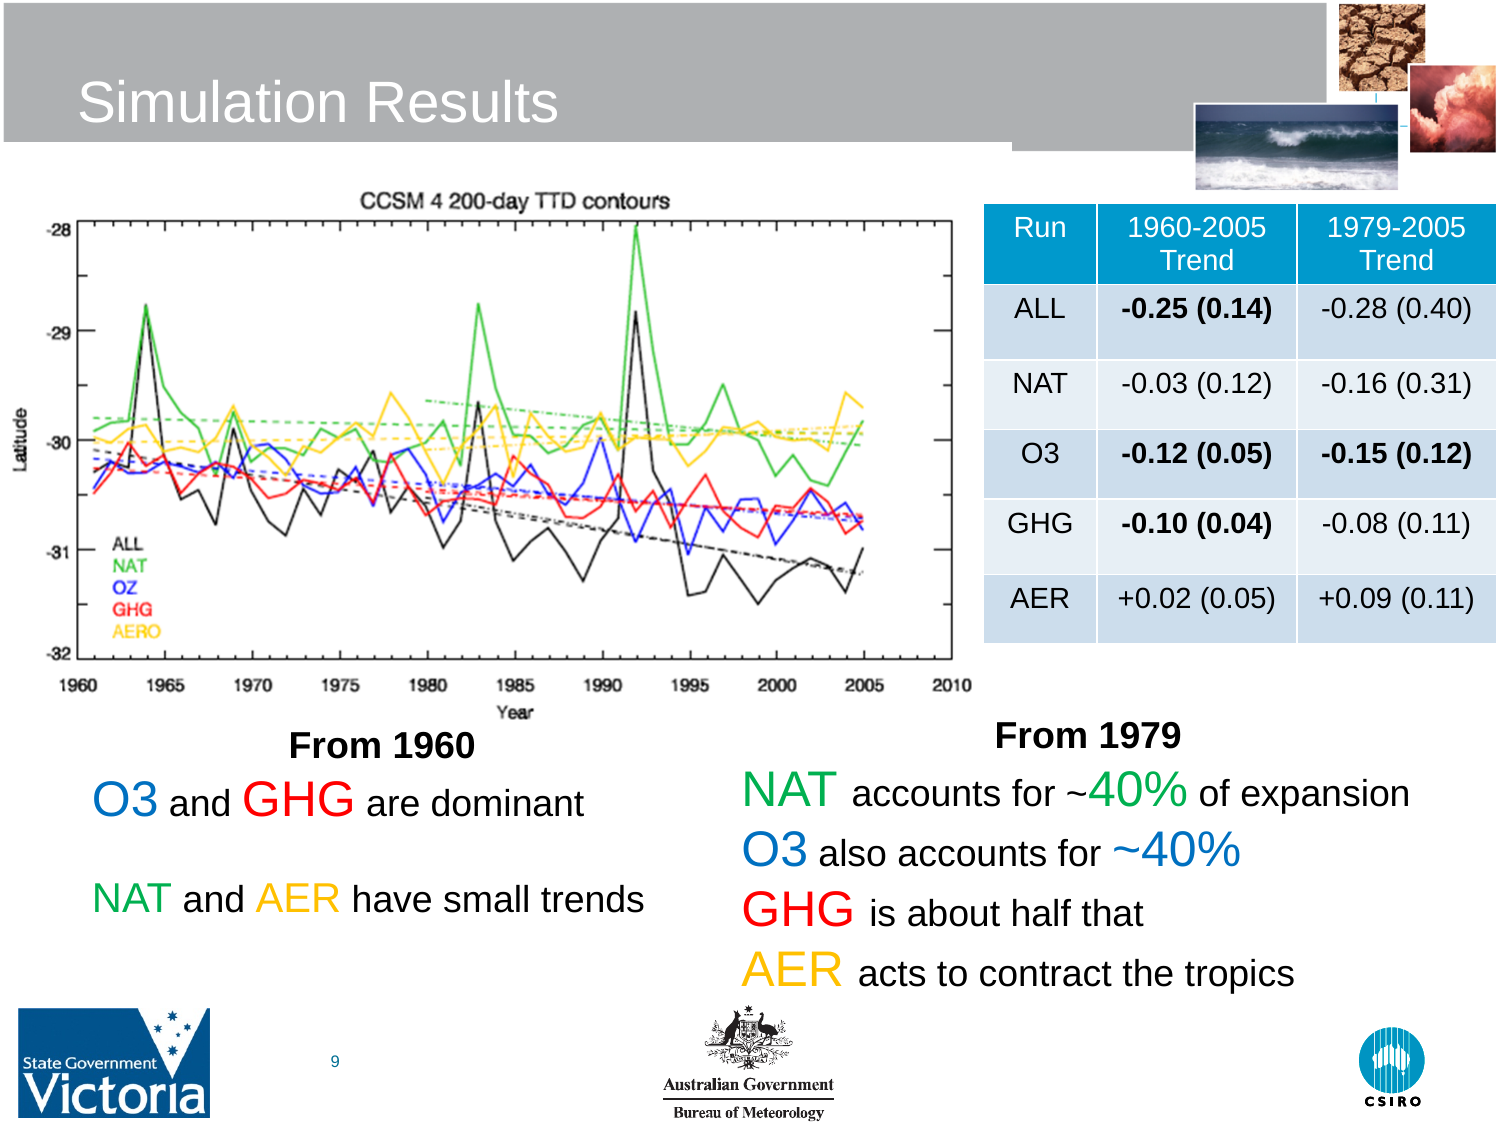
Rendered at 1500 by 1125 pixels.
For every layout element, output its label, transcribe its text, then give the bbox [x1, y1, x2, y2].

table_cell -0.12 (0.05) [1098, 430, 1296, 498]
table_cell ALL [1015, 285, 1096, 359]
table_cell -0.15 (0.12) [1298, 430, 1496, 498]
title Simulation Results [77, 18, 1264, 143]
table_cell -0.08 (0.11) [1298, 500, 1496, 574]
table_cell +0.09 (0.11) [1298, 575, 1496, 643]
table_cell GHG [1015, 500, 1096, 574]
text_box From 1979 NAT accounts for ~40% of expansion O3 also accounts for ~40% GHG is about half that AER acts to contract the tropics [726, 703, 1450, 1004]
table_cell -0.16 (0.31) [1298, 361, 1496, 429]
table_header 1960-2005 Trend [1098, 204, 1296, 284]
table_cell O3 [1015, 430, 1096, 498]
picture [18, 1008, 210, 1118]
table_cell -0.03 (0.12) [1098, 361, 1296, 429]
table_cell -0.10 (0.04) [1098, 500, 1296, 574]
text_box From 1960 O3 and GHG are dominant NAT and AER have small trends [77, 768, 688, 929]
table_header Run [1015, 204, 1096, 284]
table_cell -0.25 (0.14) [1098, 285, 1296, 359]
slide_number 9 [315, 1042, 434, 1097]
table_cell AER [1015, 575, 1096, 643]
table_header 1979-2005 Trend [1298, 204, 1496, 284]
table_cell -0.28 (0.40) [1298, 285, 1496, 359]
table_cell +0.02 (0.05) [1098, 575, 1296, 643]
picture [0, 0, 1498, 760]
table_cell NAT [1015, 361, 1096, 429]
